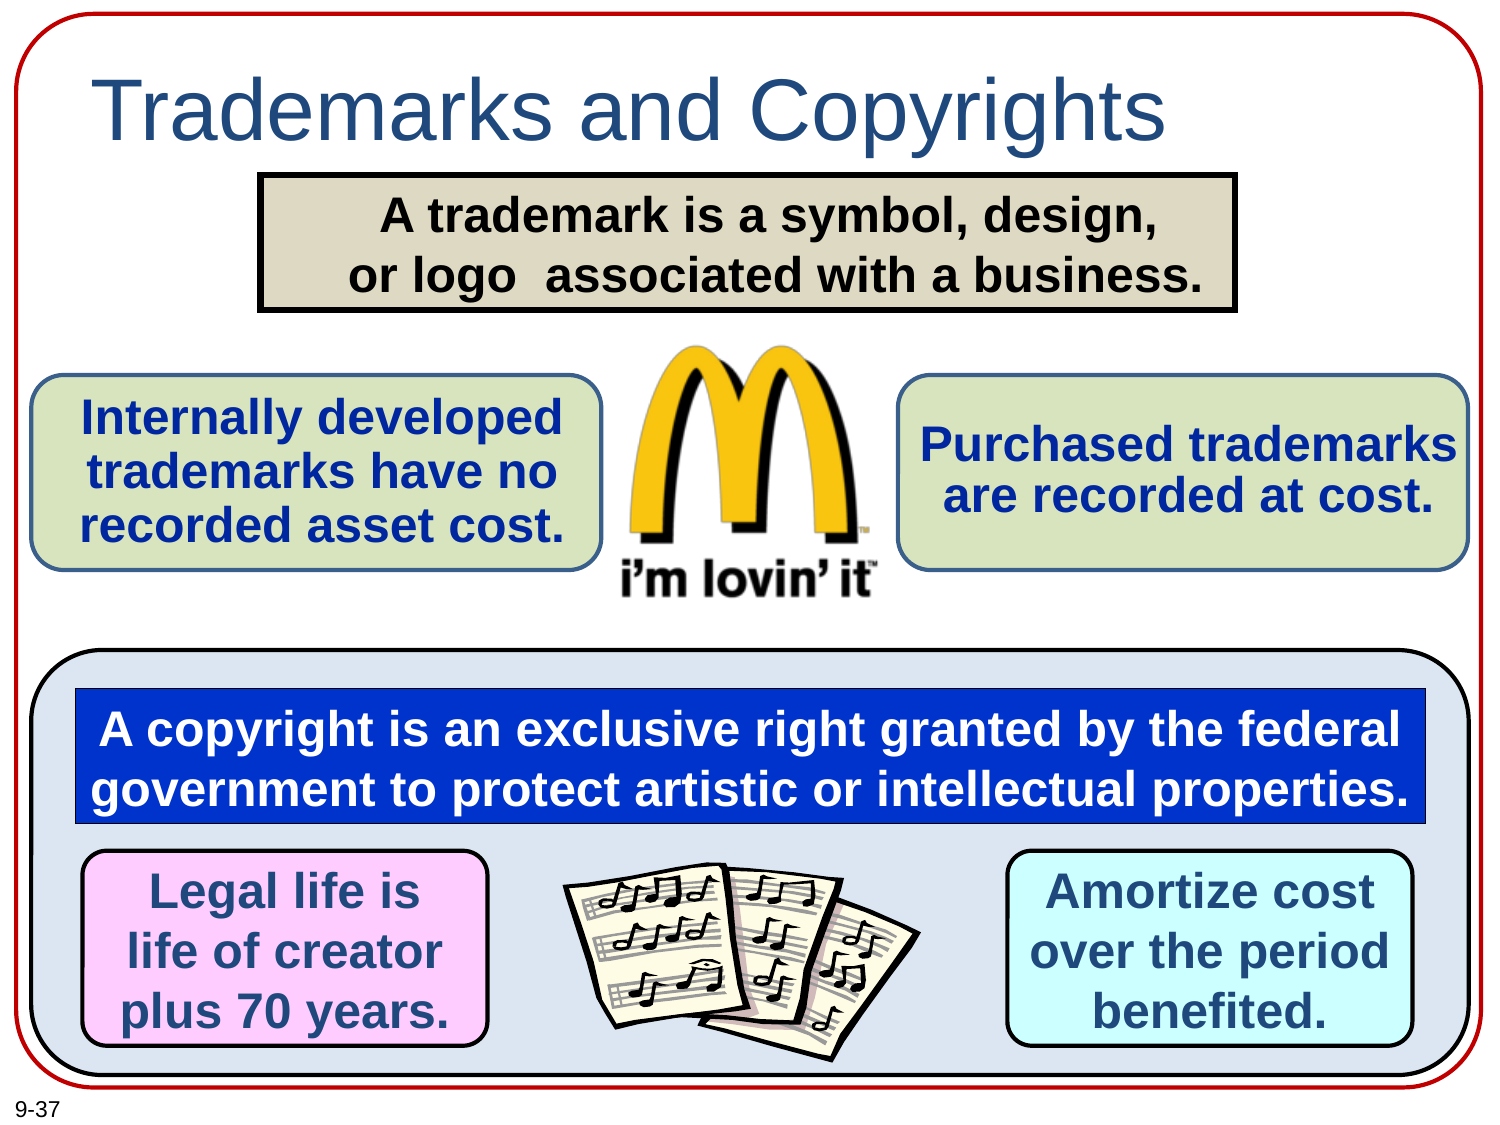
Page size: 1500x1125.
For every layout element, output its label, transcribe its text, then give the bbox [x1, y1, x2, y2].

picture [612, 337, 887, 607]
title Trademarks and Copyrights [74, 45, 1426, 233]
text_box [30, 649, 1469, 1076]
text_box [897, 374, 1477, 571]
text_box A trademark is a symbol, design, or logo associated with a business. [260, 174, 1236, 310]
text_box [30, 374, 602, 571]
